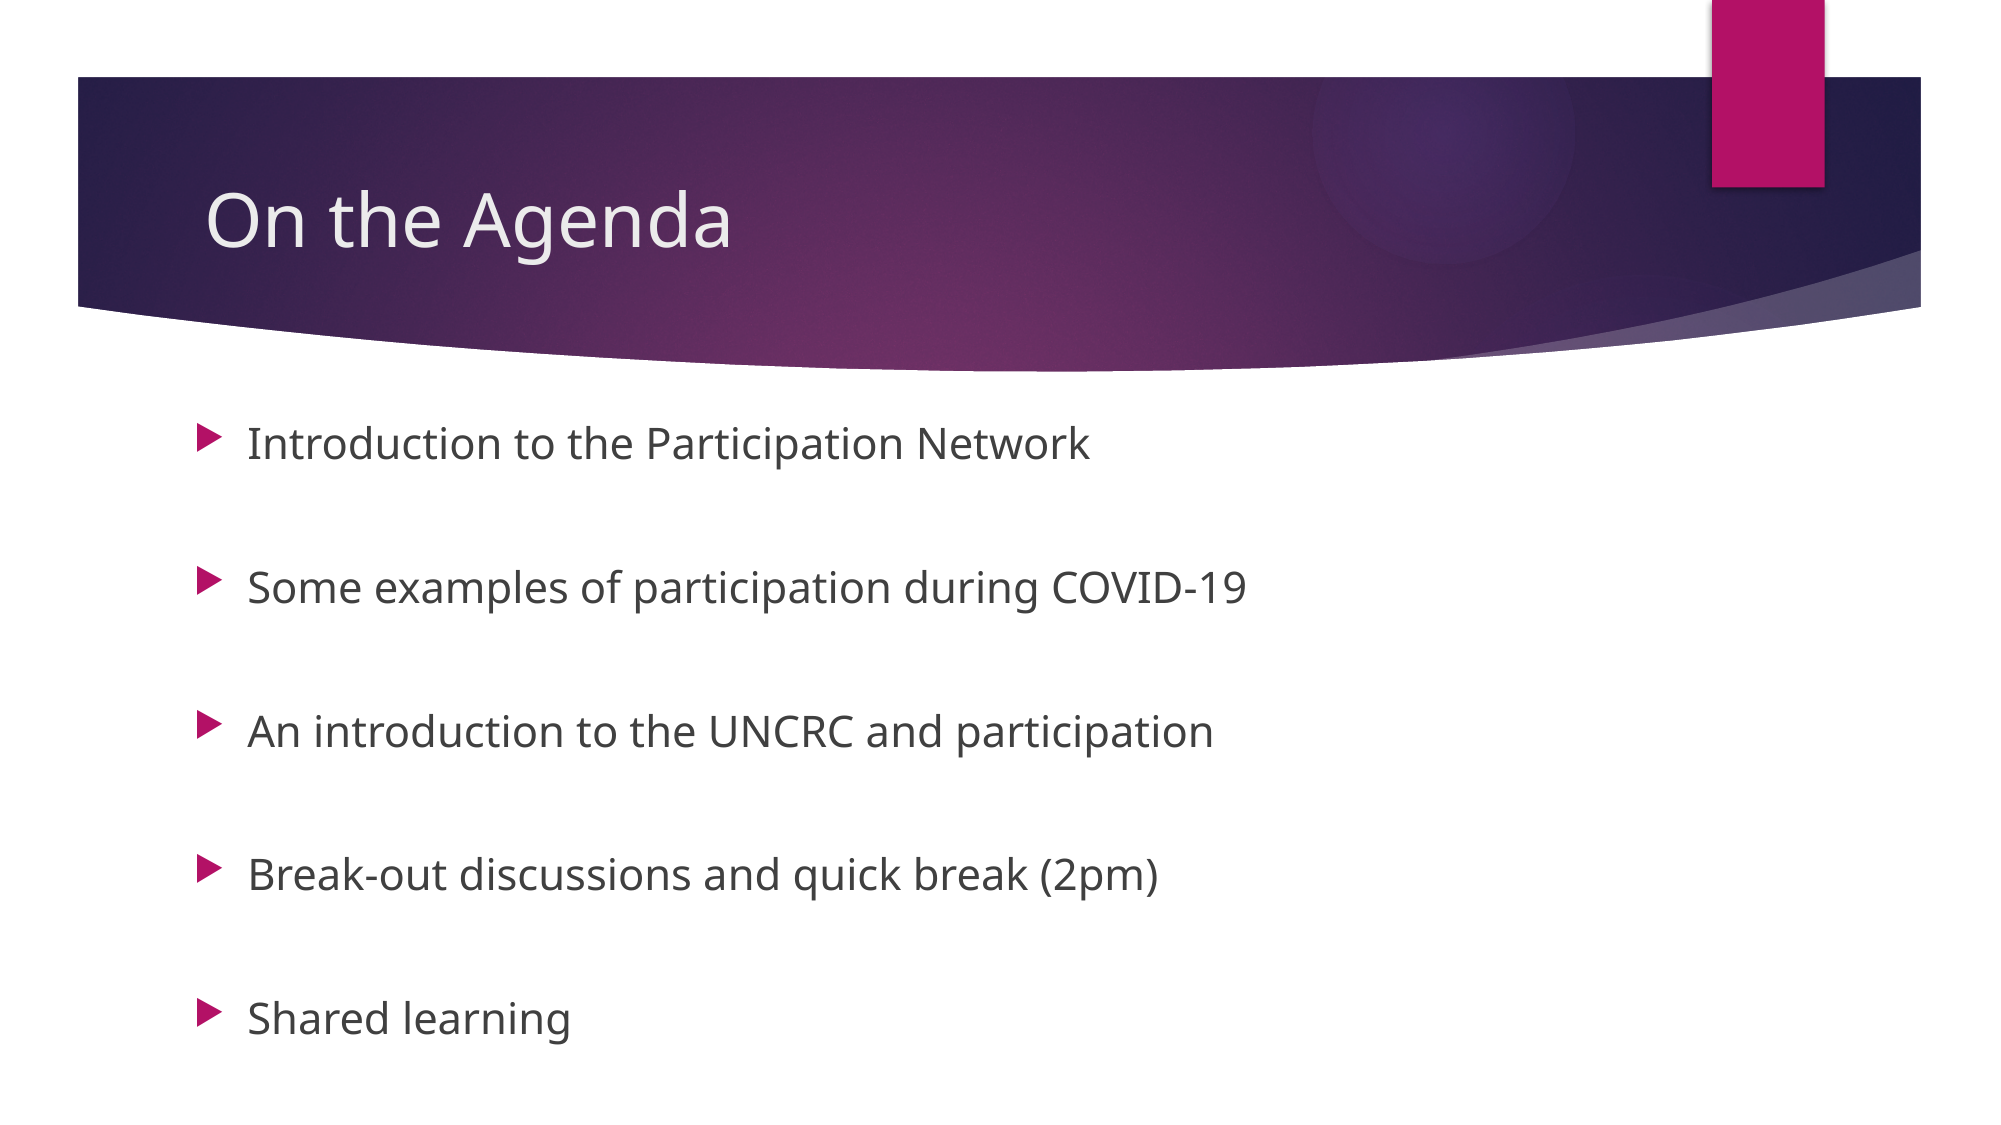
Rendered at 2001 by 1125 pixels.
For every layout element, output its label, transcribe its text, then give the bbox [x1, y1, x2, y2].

title On the Agenda [189, 159, 1627, 276]
list Introduction to the Participation Network Some examples of participation during COVID-19 An introduction to the UNCRC and participation Break-out discussions and quick break (2pm) Shared learning [178, 408, 1627, 1056]
